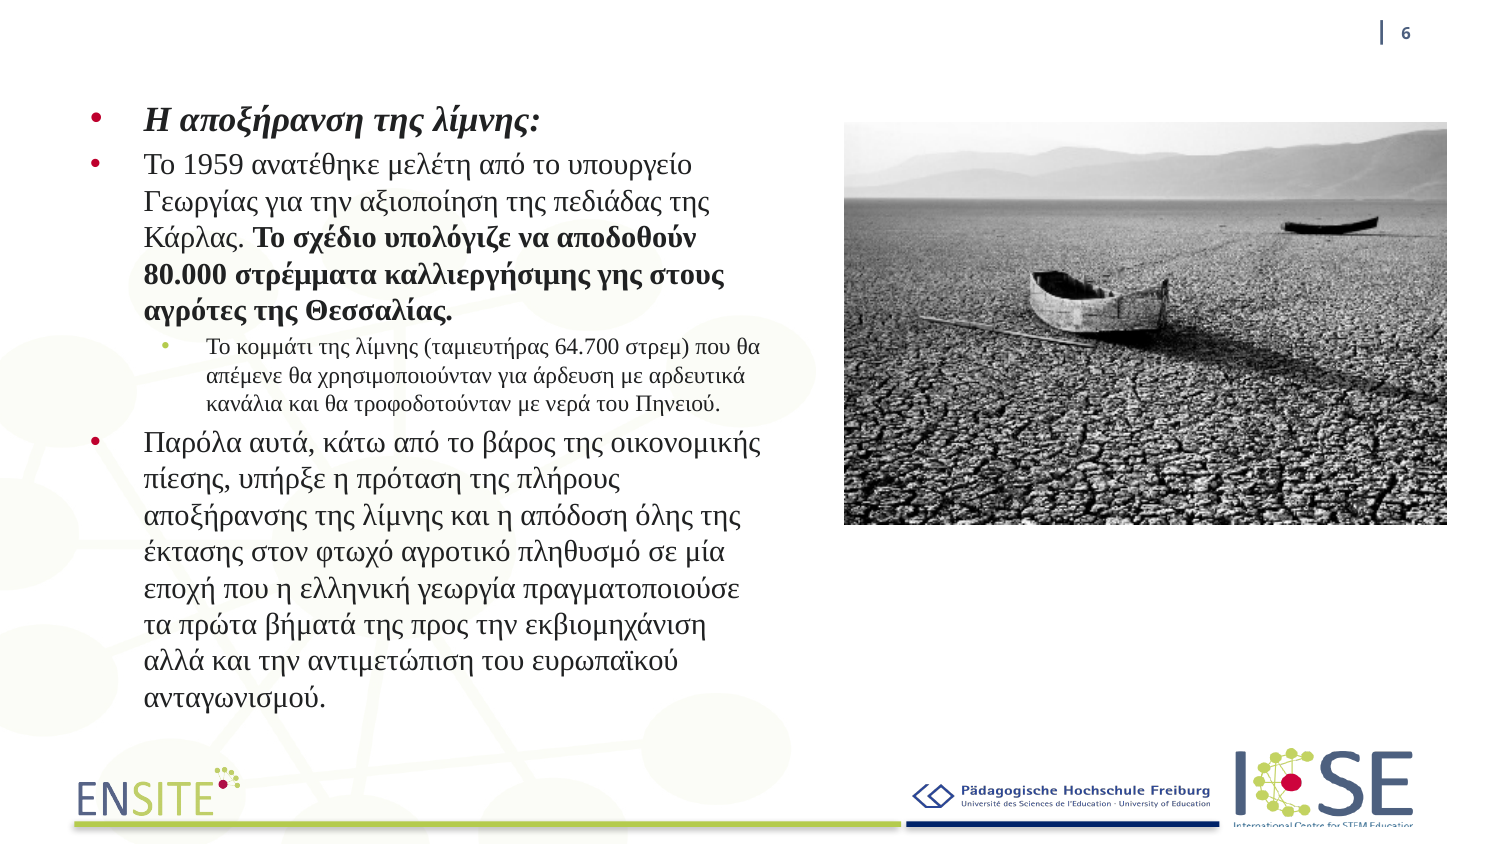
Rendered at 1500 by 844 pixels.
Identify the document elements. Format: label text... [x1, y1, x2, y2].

slide_number | 6 [1329, 6, 1427, 52]
picture [74, 762, 240, 834]
picture [912, 784, 1210, 808]
list Η αποξήρανση της λίμνης: Το 1959 ανατέθηκε μελέτη από το υπουργείο Γεωργίας για την αξιοποίηση της πεδιάδας της Κάρλας. Το σχέδιο υπολόγιζε να αποδοθούν 80.000 στρέμματα καλλιεργήσιμης γης στους αγρότες της Θεσσαλίας. Το κομμάτι της λίμνης (ταμιευτήρας 64.700 στρεμ) που θα απέμενε θα χρησιμοποιούνταν για άρδευση με αρδευτικά κανάλια και θα τροφοδοτούνταν με νερά του Πηνειού. Παρόλα αυτά, κάτω από το βάρος της οικονομικής πίεσης, υπήρξε η πρόταση της πλήρους αποξήρανσης της λίμνης και η απόδοση όλης της έκτασης στον φτωχό αγροτικό πληθυσμό σε μία εποχή που η ελληνική γεωργία πραγματοποιούσε τα πρώτα βήματά της προς την εκβιομηχάνιση αλλά και την αντιμετώπιση του ευρωπαϊκού ανταγωνισμού. [75, 88, 787, 754]
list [844, 122, 1447, 525]
